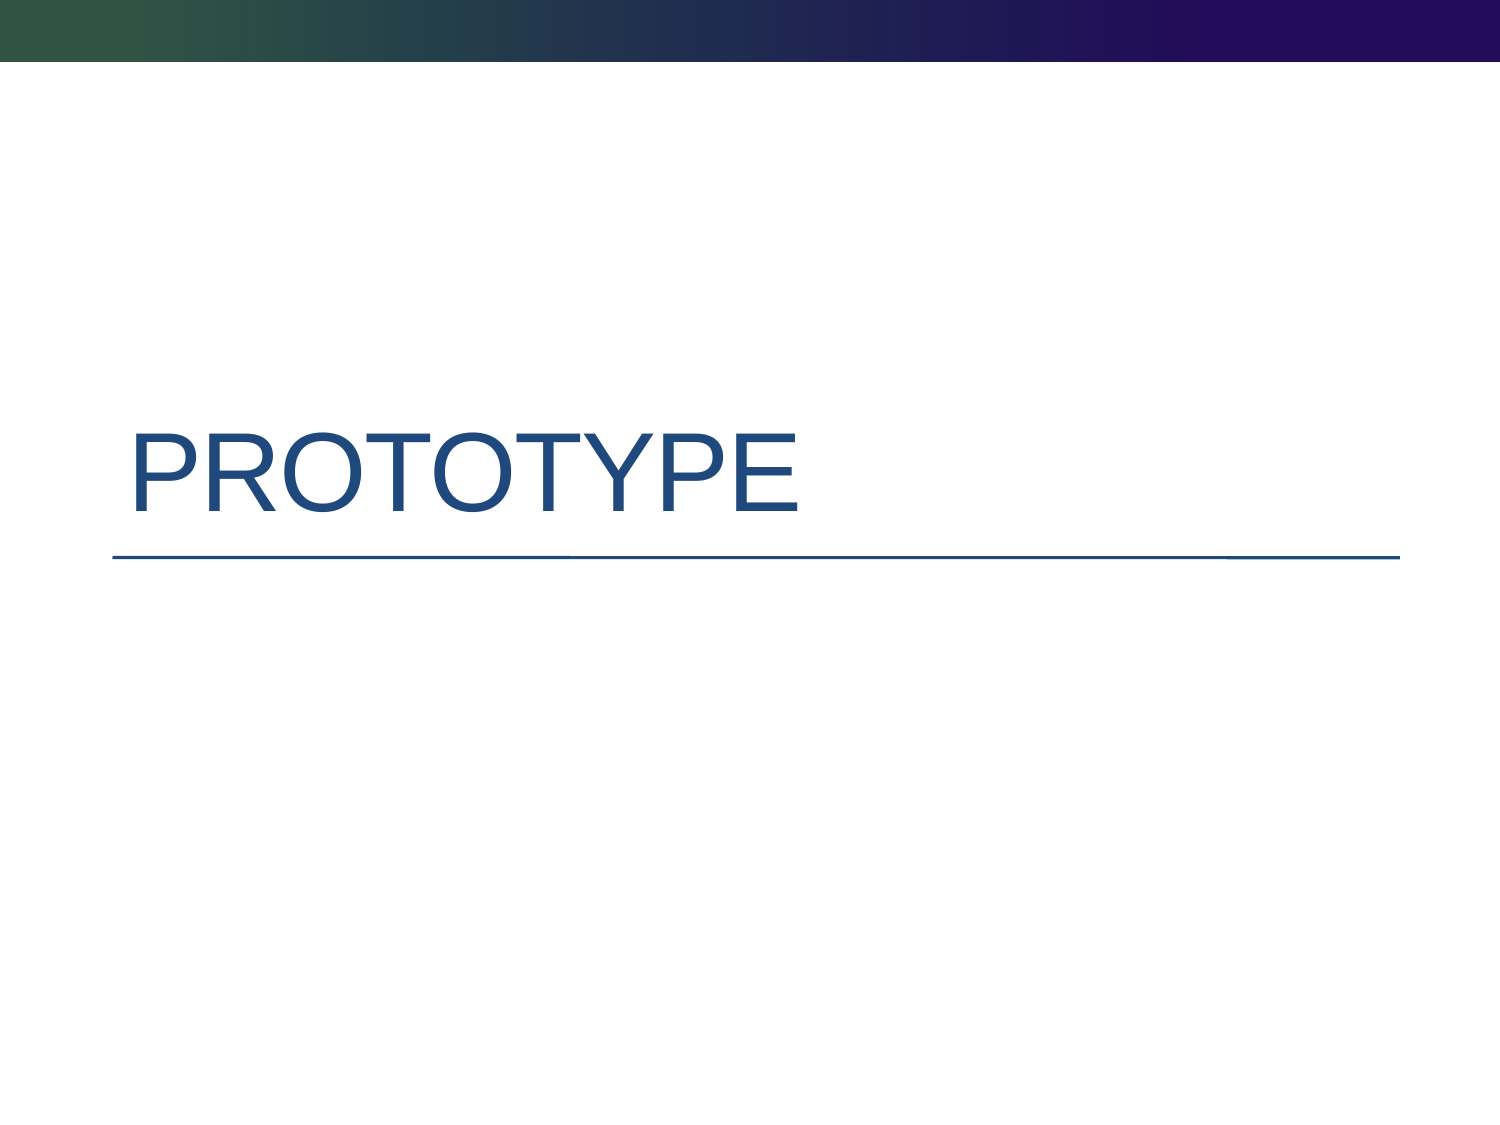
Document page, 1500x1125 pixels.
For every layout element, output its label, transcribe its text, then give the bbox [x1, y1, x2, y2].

picture [0, 0, 1500, 62]
title PROTOTYPE [112, 224, 1400, 542]
